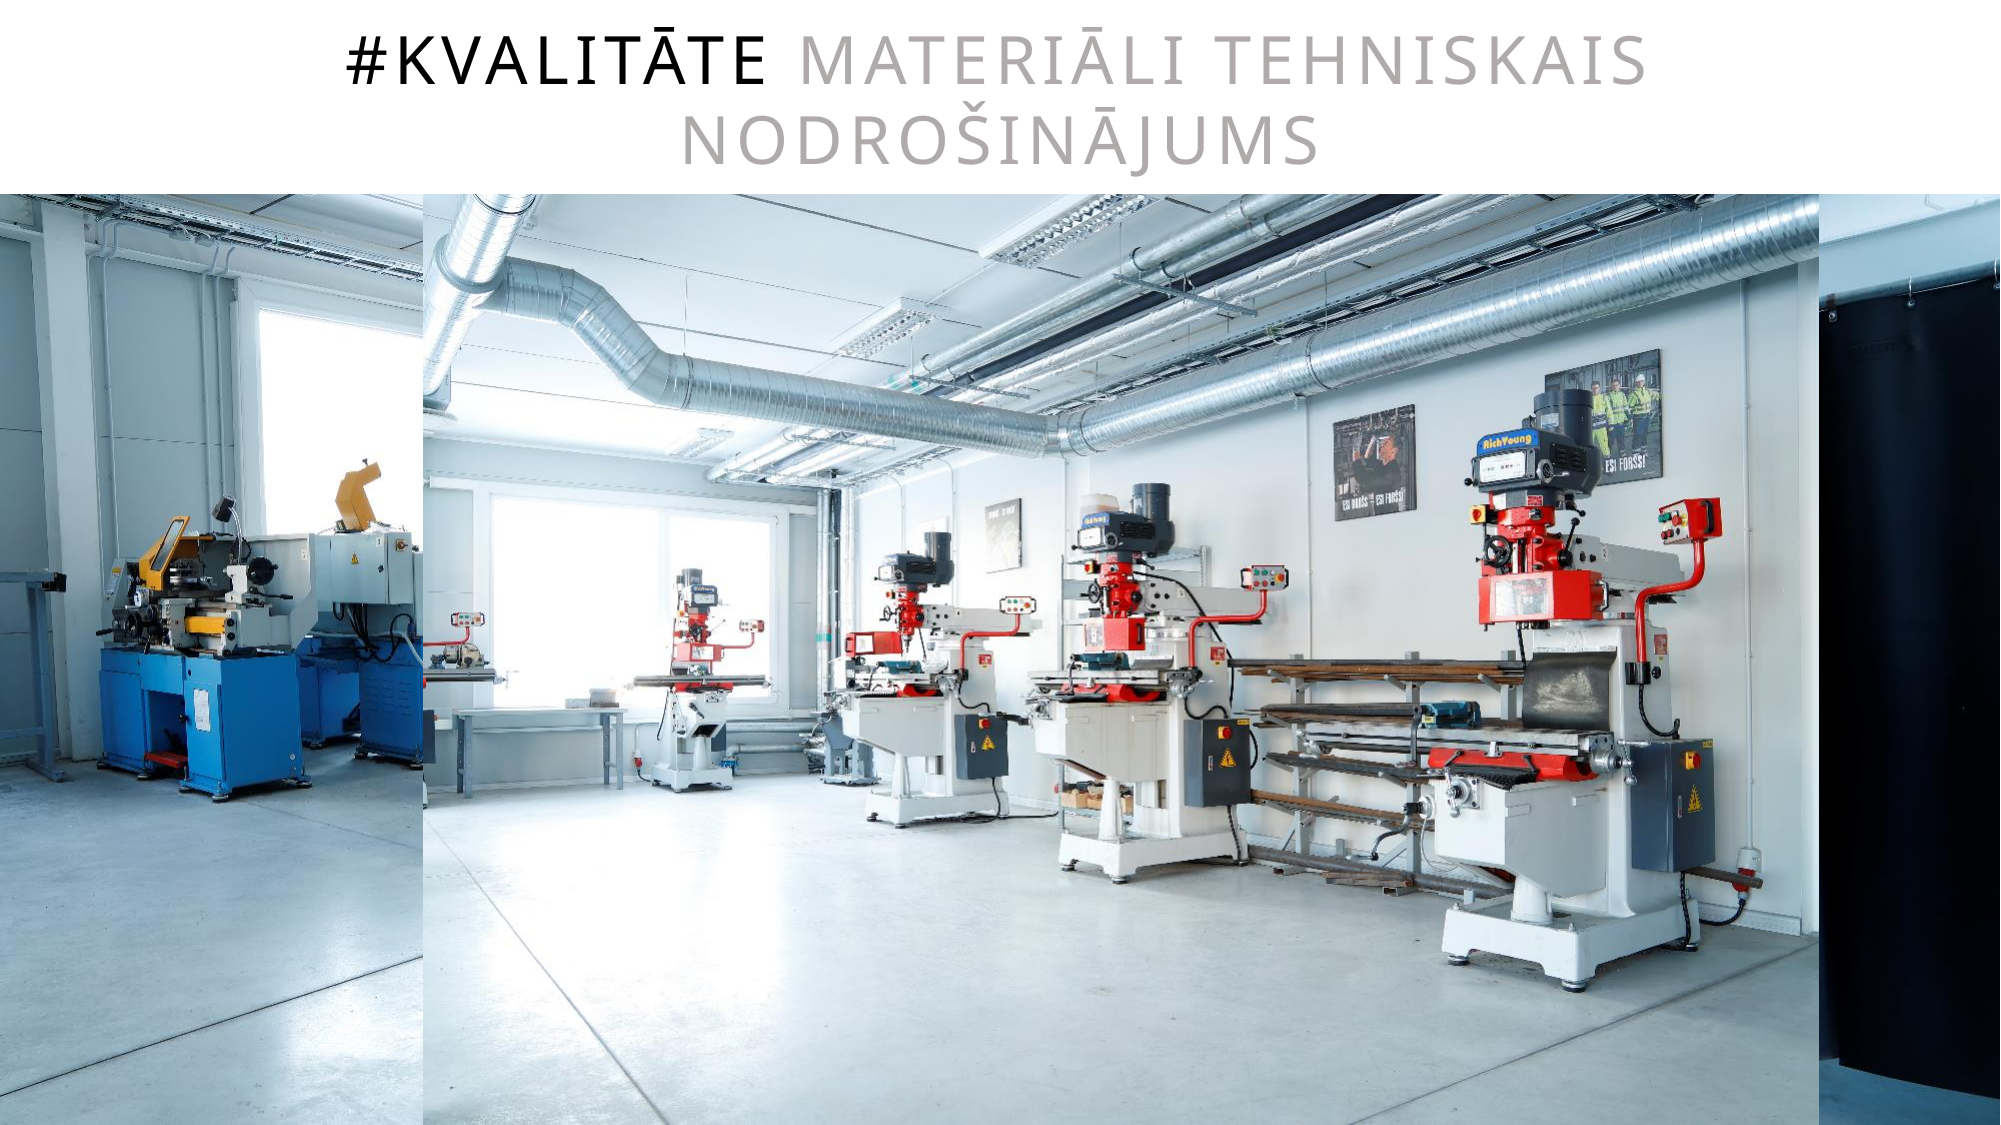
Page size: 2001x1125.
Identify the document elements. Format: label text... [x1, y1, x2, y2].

title #KVALITĀTE MATERIĀLI TEHNISKAIS NODROŠINĀJUMS [97, 0, 1903, 194]
picture [0, 194, 2000, 1125]
